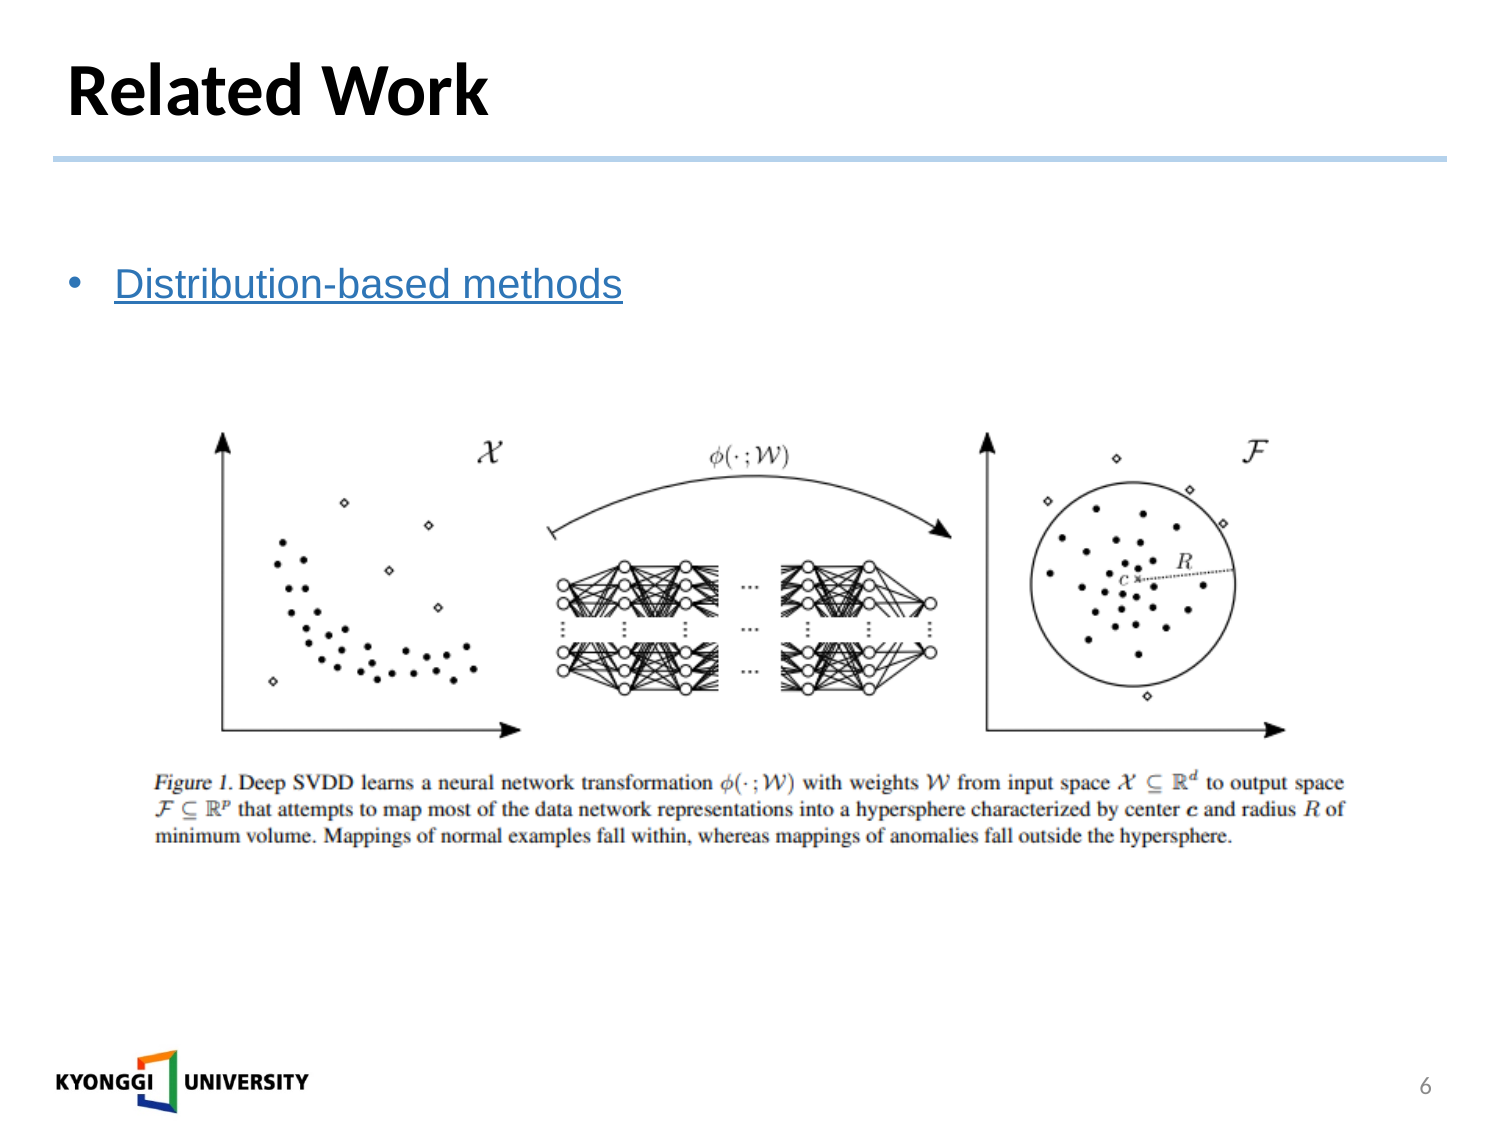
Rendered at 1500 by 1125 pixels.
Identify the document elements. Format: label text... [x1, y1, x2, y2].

picture [51, 1044, 314, 1124]
text_box Distribution-based methods [52, 249, 1424, 547]
picture [145, 414, 1355, 857]
title Related Work [52, 32, 1448, 150]
slide_number 6 [1059, 1054, 1448, 1115]
